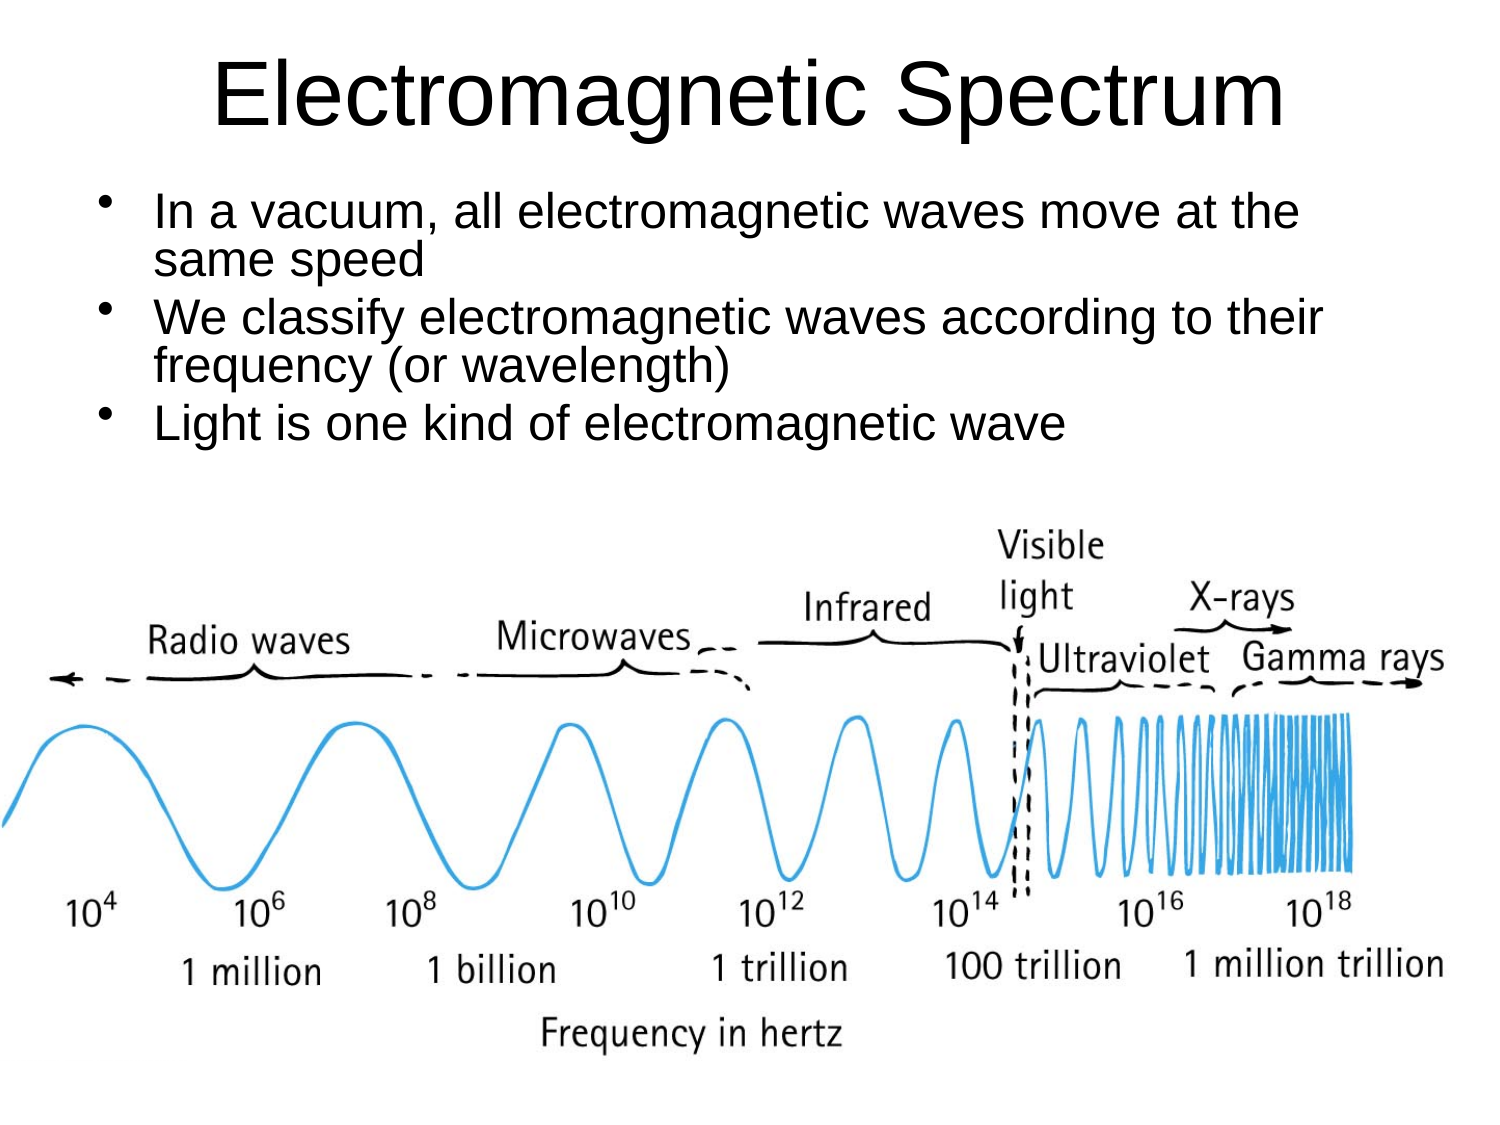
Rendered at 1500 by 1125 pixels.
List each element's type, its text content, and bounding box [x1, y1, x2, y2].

picture [0, 520, 1453, 1061]
list In a vacuum, all electromagnetic waves move at the same speed We classify electromagnetic waves according to their frequency (or wavelength) Light is one kind of electromagnetic wave [82, 182, 1452, 482]
title Electromagnetic Spectrum [75, 0, 1425, 183]
